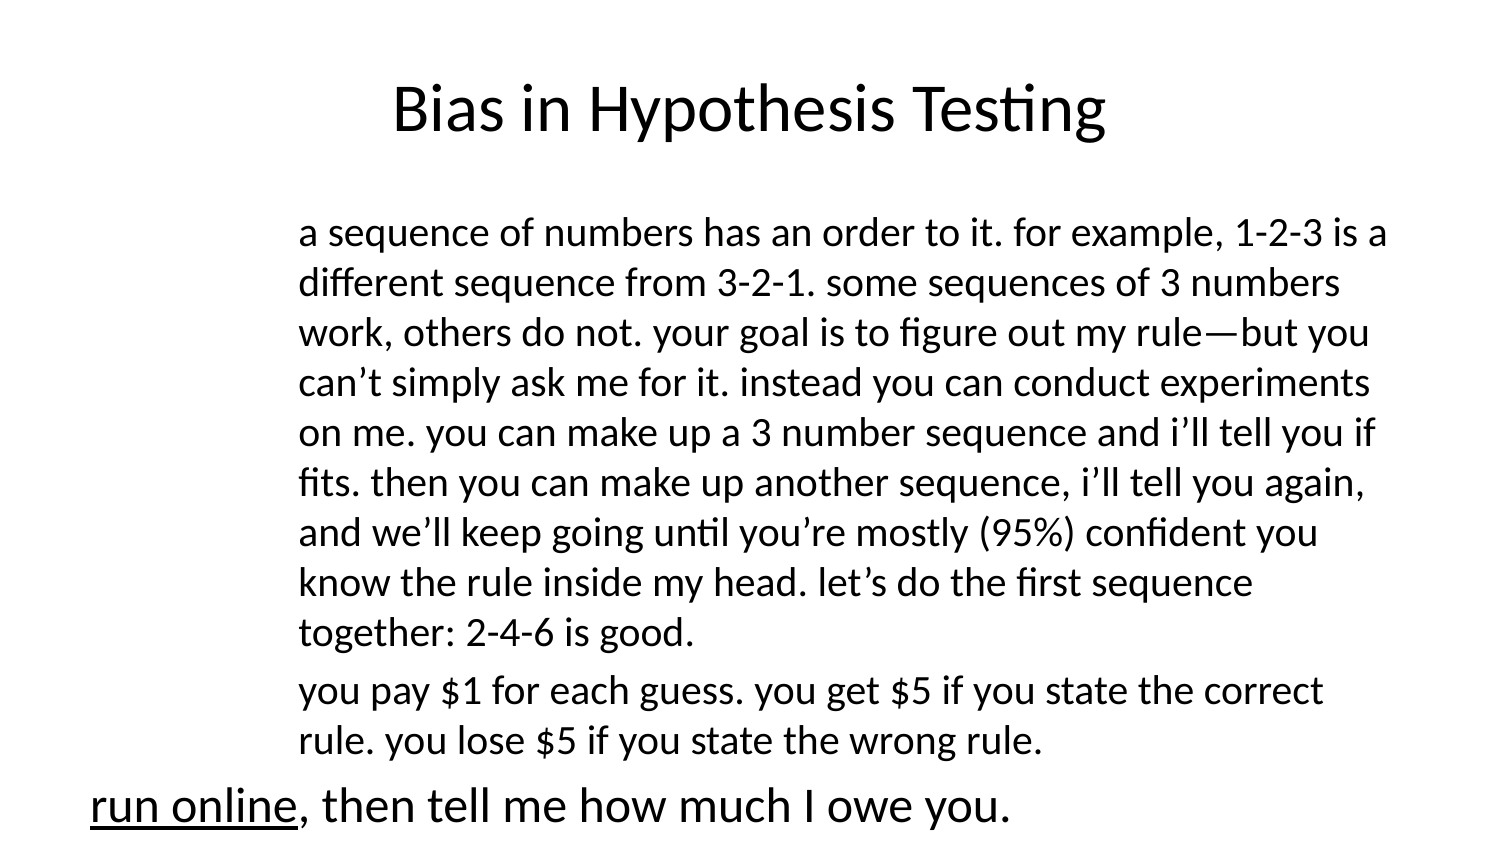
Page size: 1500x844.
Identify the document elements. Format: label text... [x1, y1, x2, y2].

title Bias in Hypothesis Testing [75, 33, 1425, 175]
list a sequence of numbers has an order to it. for example, 1-2-3 is a different sequence from 3-2-1. some sequences of 3 numbers work, others do not. your goal is to figure out my rule—but you can’t simply ask me for it. instead you can conduct experiments on me. you can make up a 3 number sequence and i’ll tell you if fits. then you can make up another sequence, i’ll tell you again, and we’ll keep going until you’re mostly (95%) confident you know the rule inside my head. let’s do the first sequence together: 2-4-6 is good. you pay $1 for each guess. you get $5 if you state the correct rule. you lose $5 if you state the wrong rule. run online, then tell me how much I owe you. [75, 196, 1425, 754]
